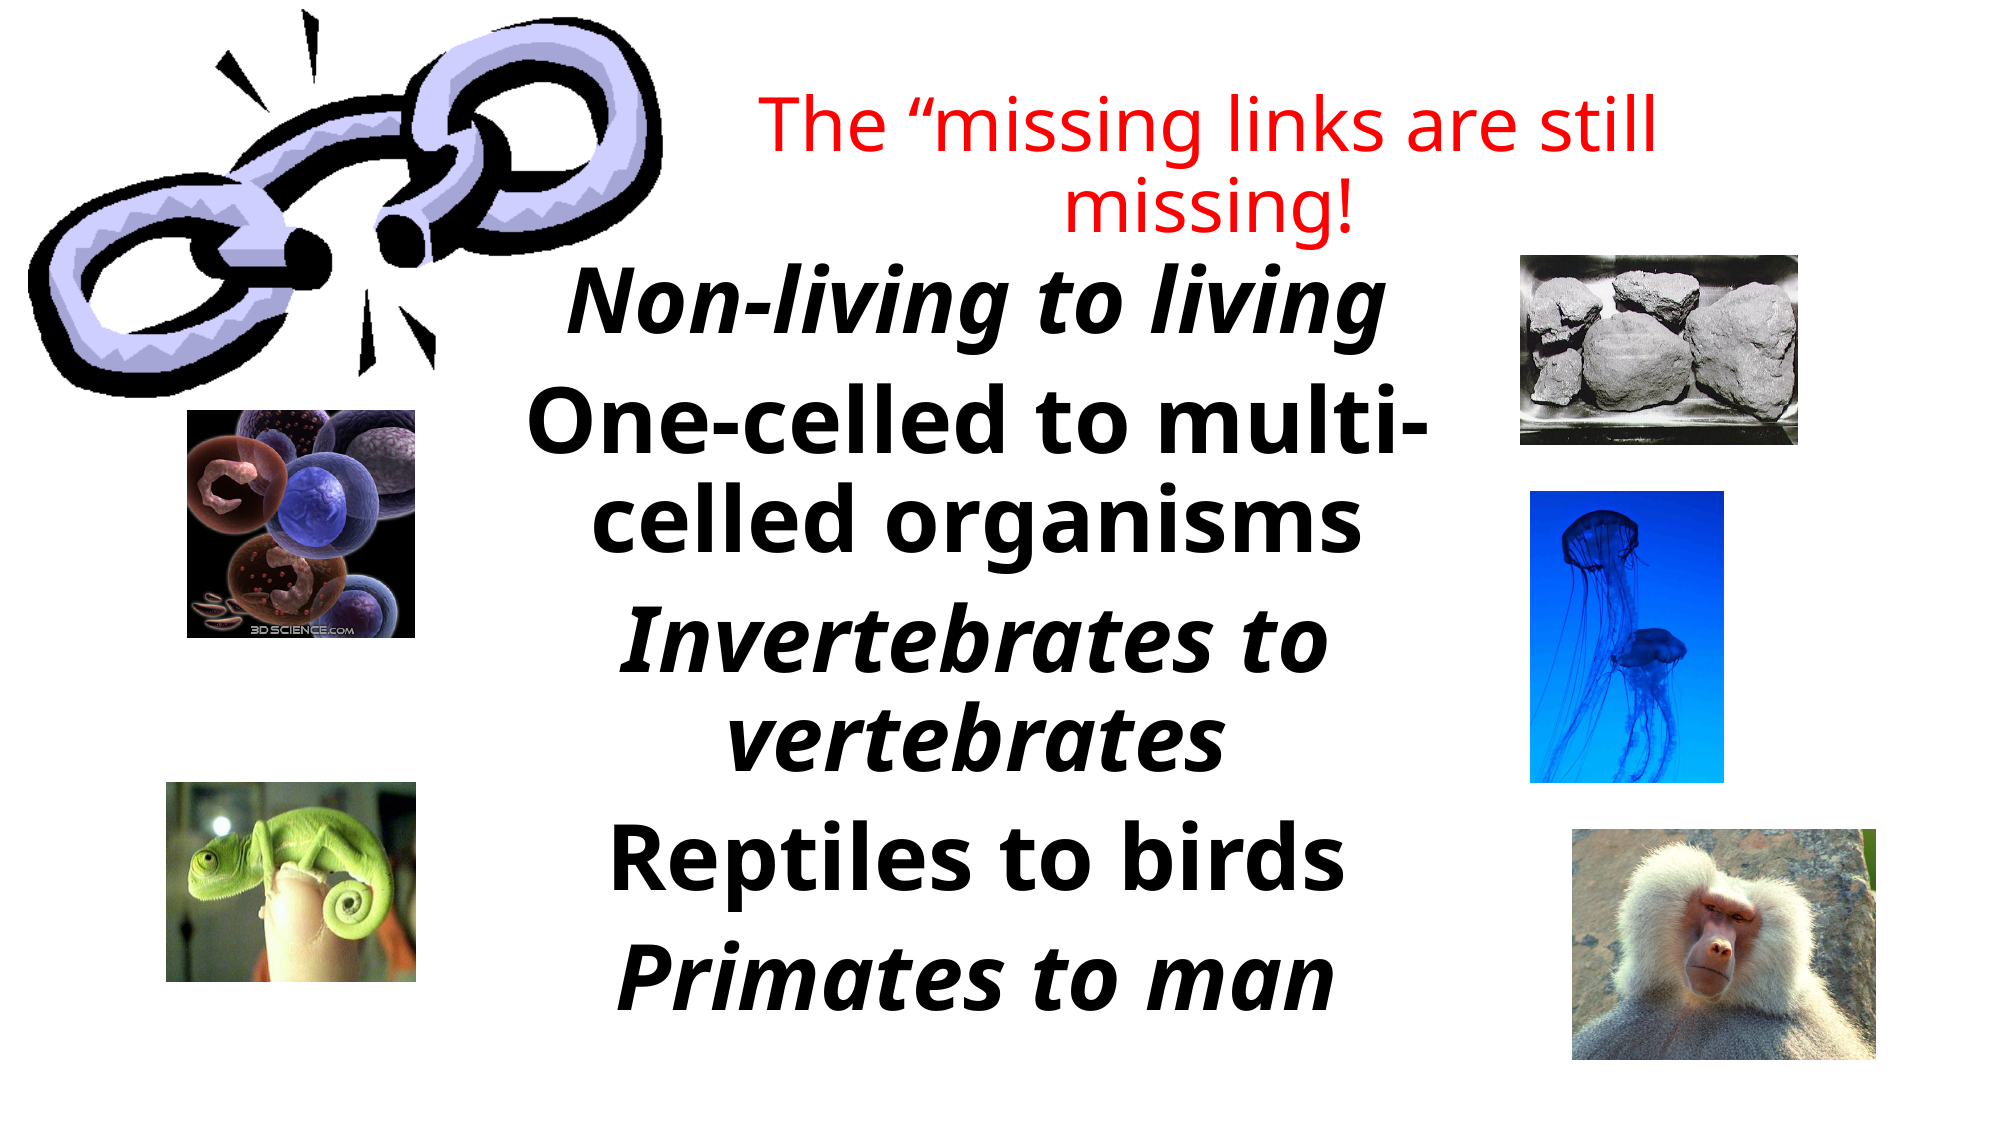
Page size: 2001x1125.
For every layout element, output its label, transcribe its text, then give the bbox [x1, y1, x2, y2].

picture [1520, 255, 1798, 445]
picture [1614, 775, 1621, 783]
picture [187, 410, 415, 638]
picture [28, 4, 667, 402]
subtitle Non-living to living One-celled to multi-celled organisms Invertebrates to vertebrates Reptiles to birds Primates to man [378, 247, 1577, 1035]
picture [1572, 829, 1876, 1060]
title The “missing links are still missing! [667, 14, 1772, 255]
picture [166, 782, 417, 982]
picture [1530, 491, 1724, 783]
